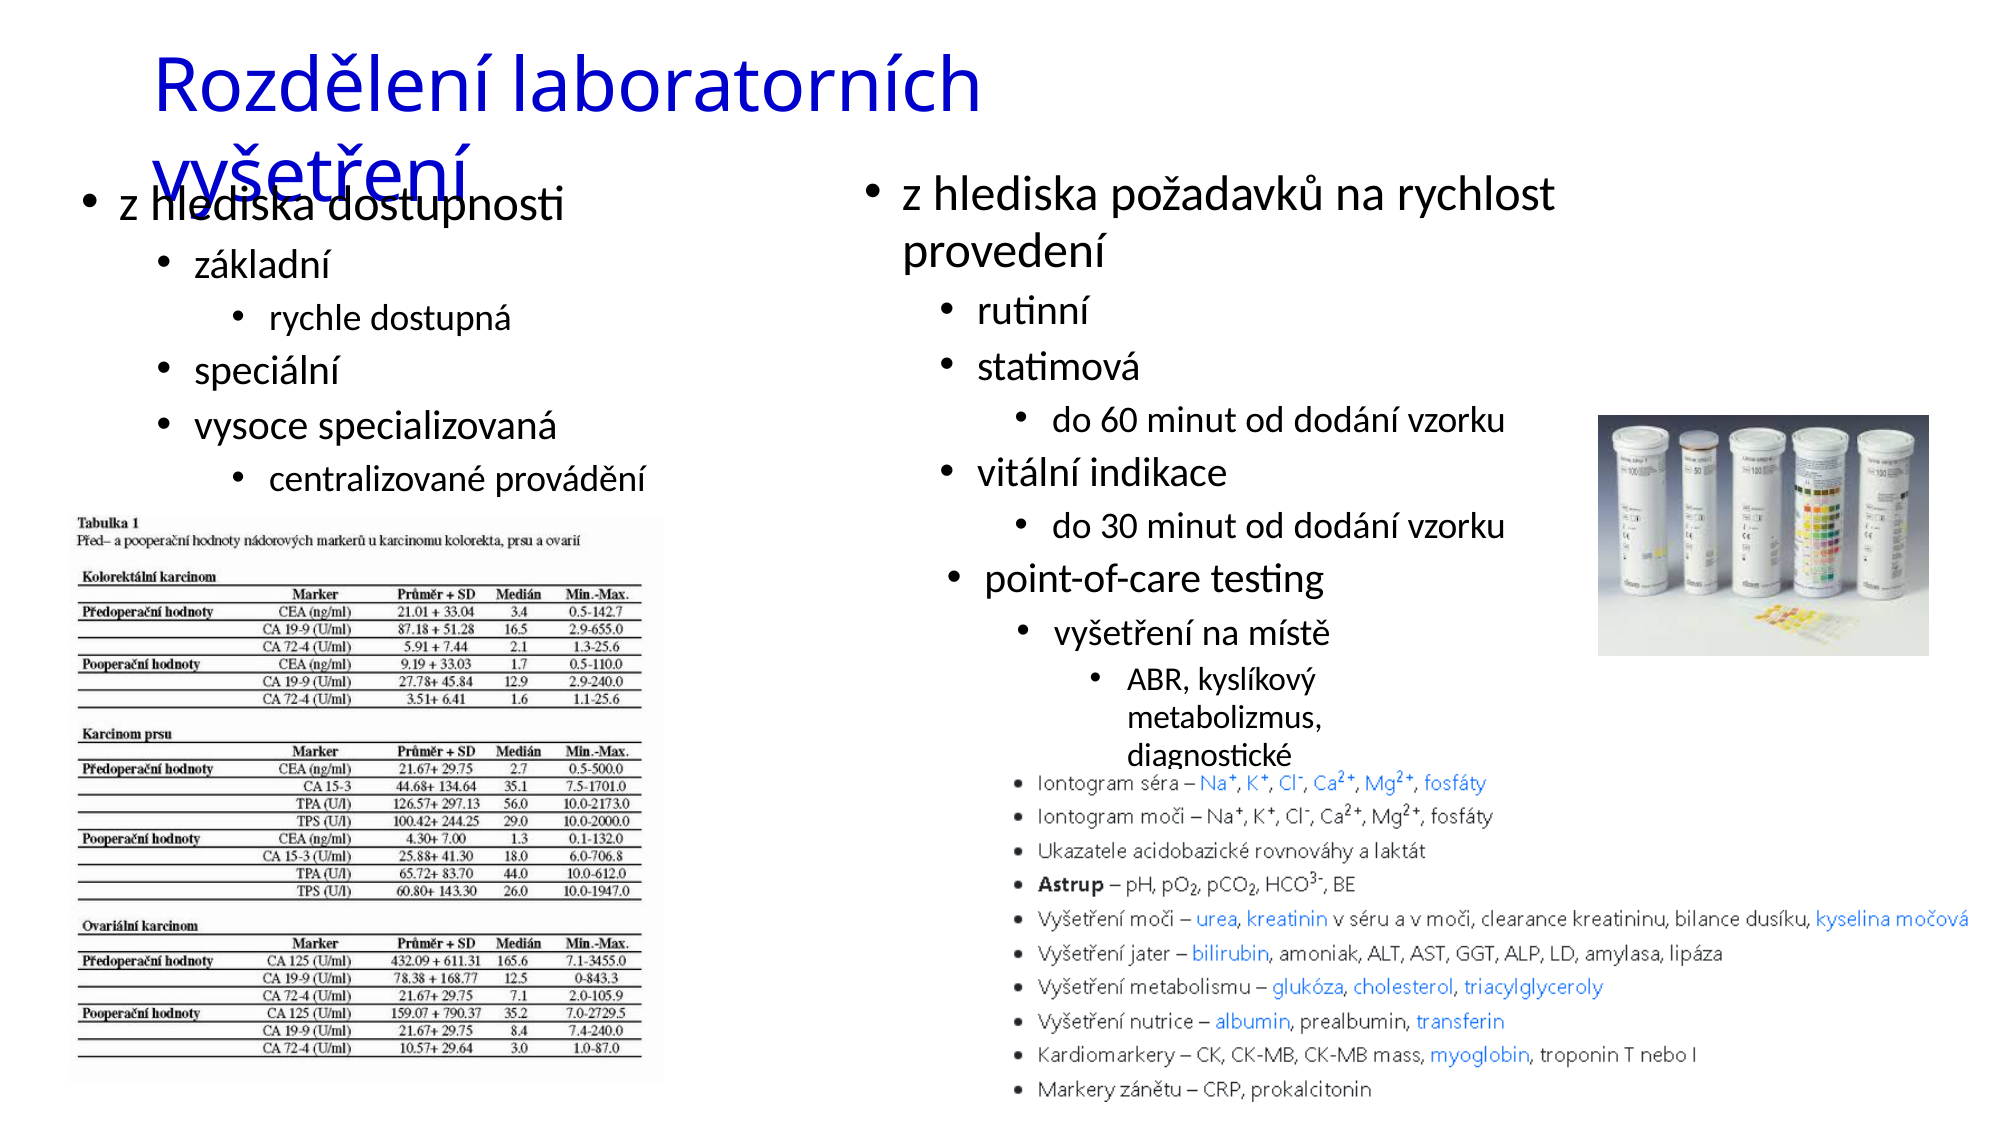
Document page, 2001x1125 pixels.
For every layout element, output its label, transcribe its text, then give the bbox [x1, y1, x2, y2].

text_box z hlediska dostupnosti základní rychle dostupná speciální vysoce specializovaná centralizované provádění [79, 160, 654, 500]
picture [68, 514, 665, 1084]
text_box z hlediska požadavků na rychlost provedení rutinní statimová do 60 minut od dodání vzorku vitální indikace do 30 minut od dodání vzorku point-of-care testing vyšetření na místě ABR, kyslíkový metabolizmus, diagnostické proužky – krev a moč [862, 160, 1591, 850]
title Rozdělení laboratorních vyšetření [150, 34, 1157, 225]
picture [1598, 414, 1929, 657]
picture [1001, 769, 1978, 1102]
